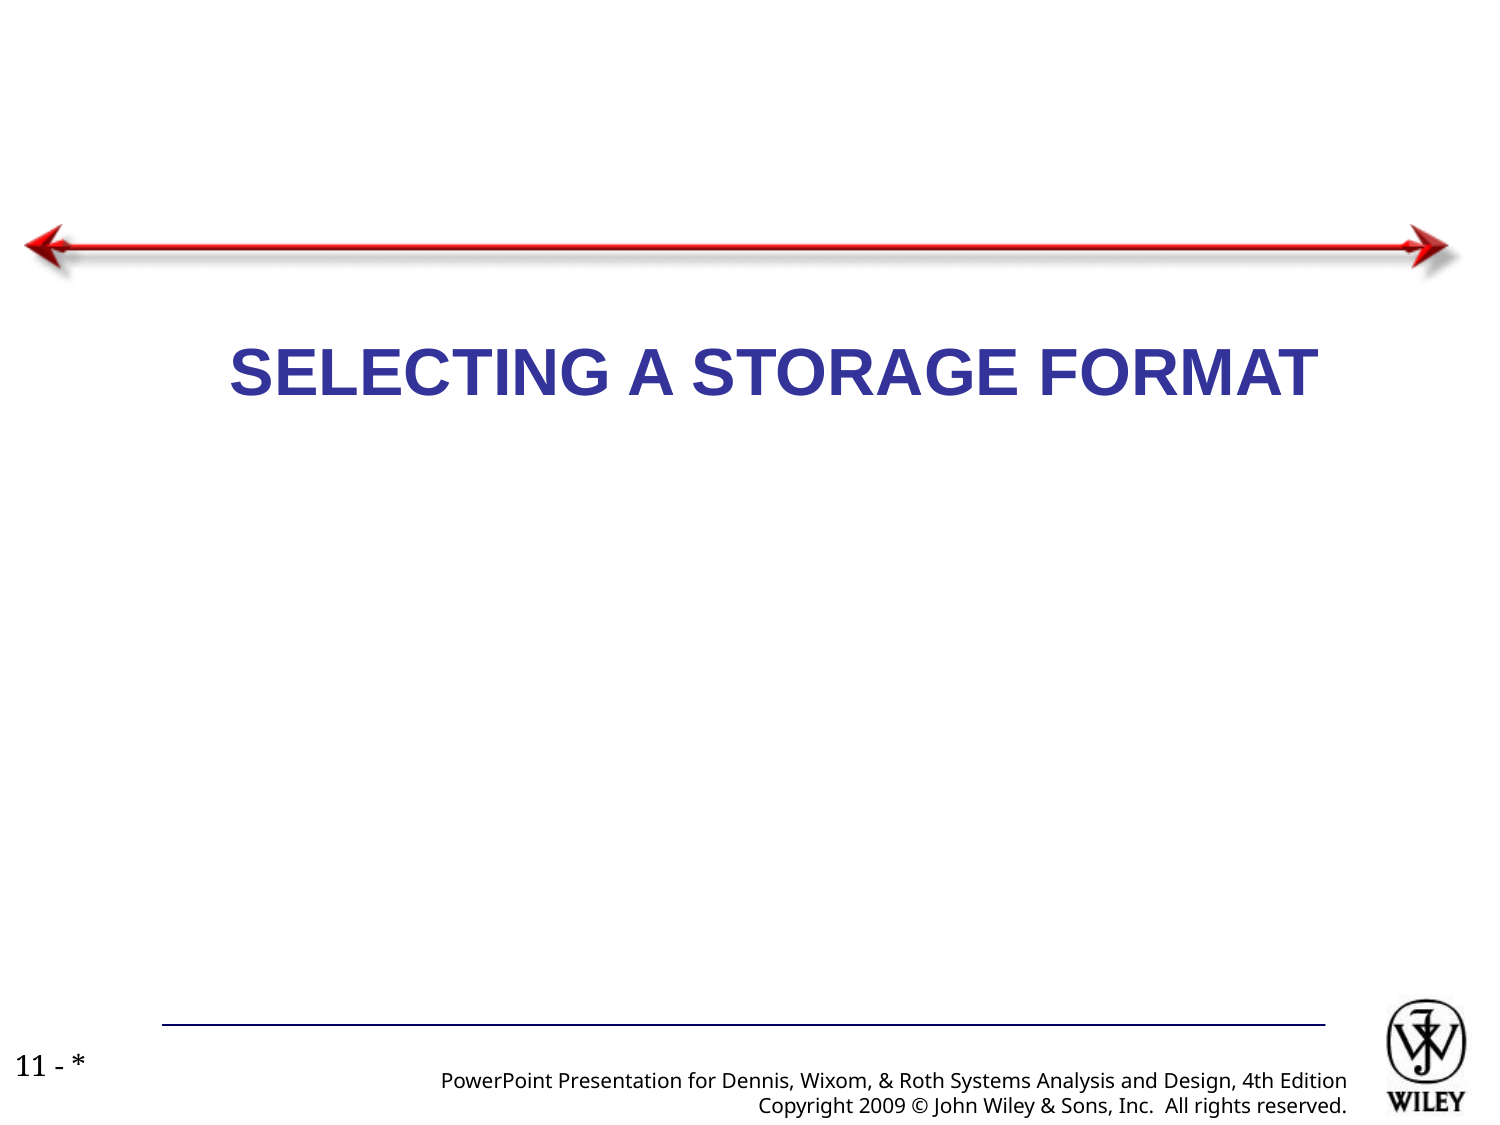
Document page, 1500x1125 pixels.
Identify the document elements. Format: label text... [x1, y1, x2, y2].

picture [1381, 991, 1473, 1117]
picture [24, 224, 1471, 291]
text_box PowerPoint Presentation for Dennis, Wixom, & Roth Systems Analysis and Design, 4th Edition Copyright 2009 © John Wiley & Sons, Inc. All rights reserved. [324, 1049, 1363, 1125]
title SELECTING A STORAGE FORMAT [162, 262, 1388, 475]
text_box 11 - * [0, 1049, 125, 1125]
